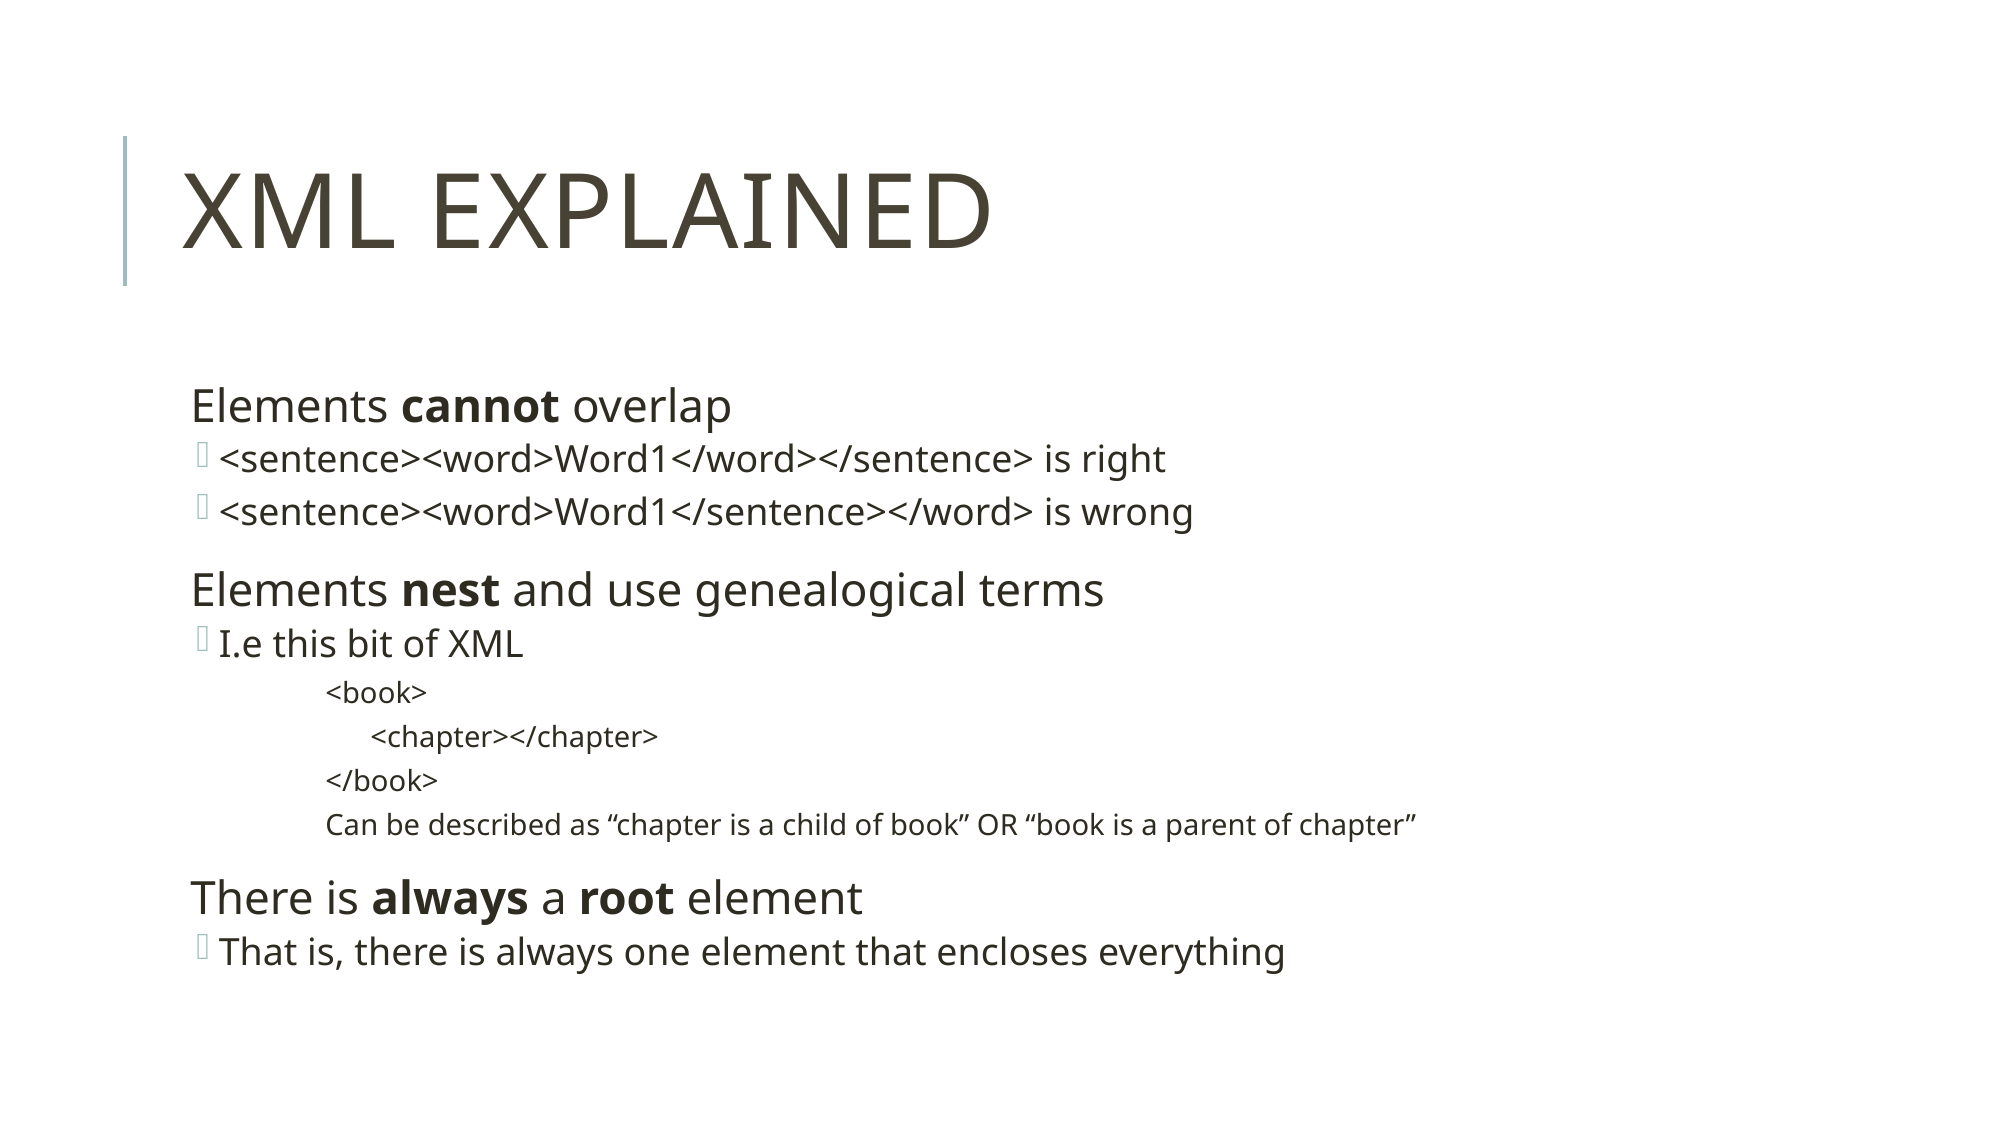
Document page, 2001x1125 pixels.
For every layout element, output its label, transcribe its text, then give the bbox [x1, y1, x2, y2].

title XML Explained [168, 96, 1763, 342]
list Elements cannot overlap <sentence><word>Word1</word></sentence> is right <sentence><word>Word1</sentence></word> is wrong Elements nest and use genealogical terms I.e this bit of XML <book> <chapter></chapter> </book> Can be described as “chapter is a child of book” OR “book is a parent of chapter” There is always a root element That is, there is always one element that encloses everything [168, 375, 1763, 1035]
